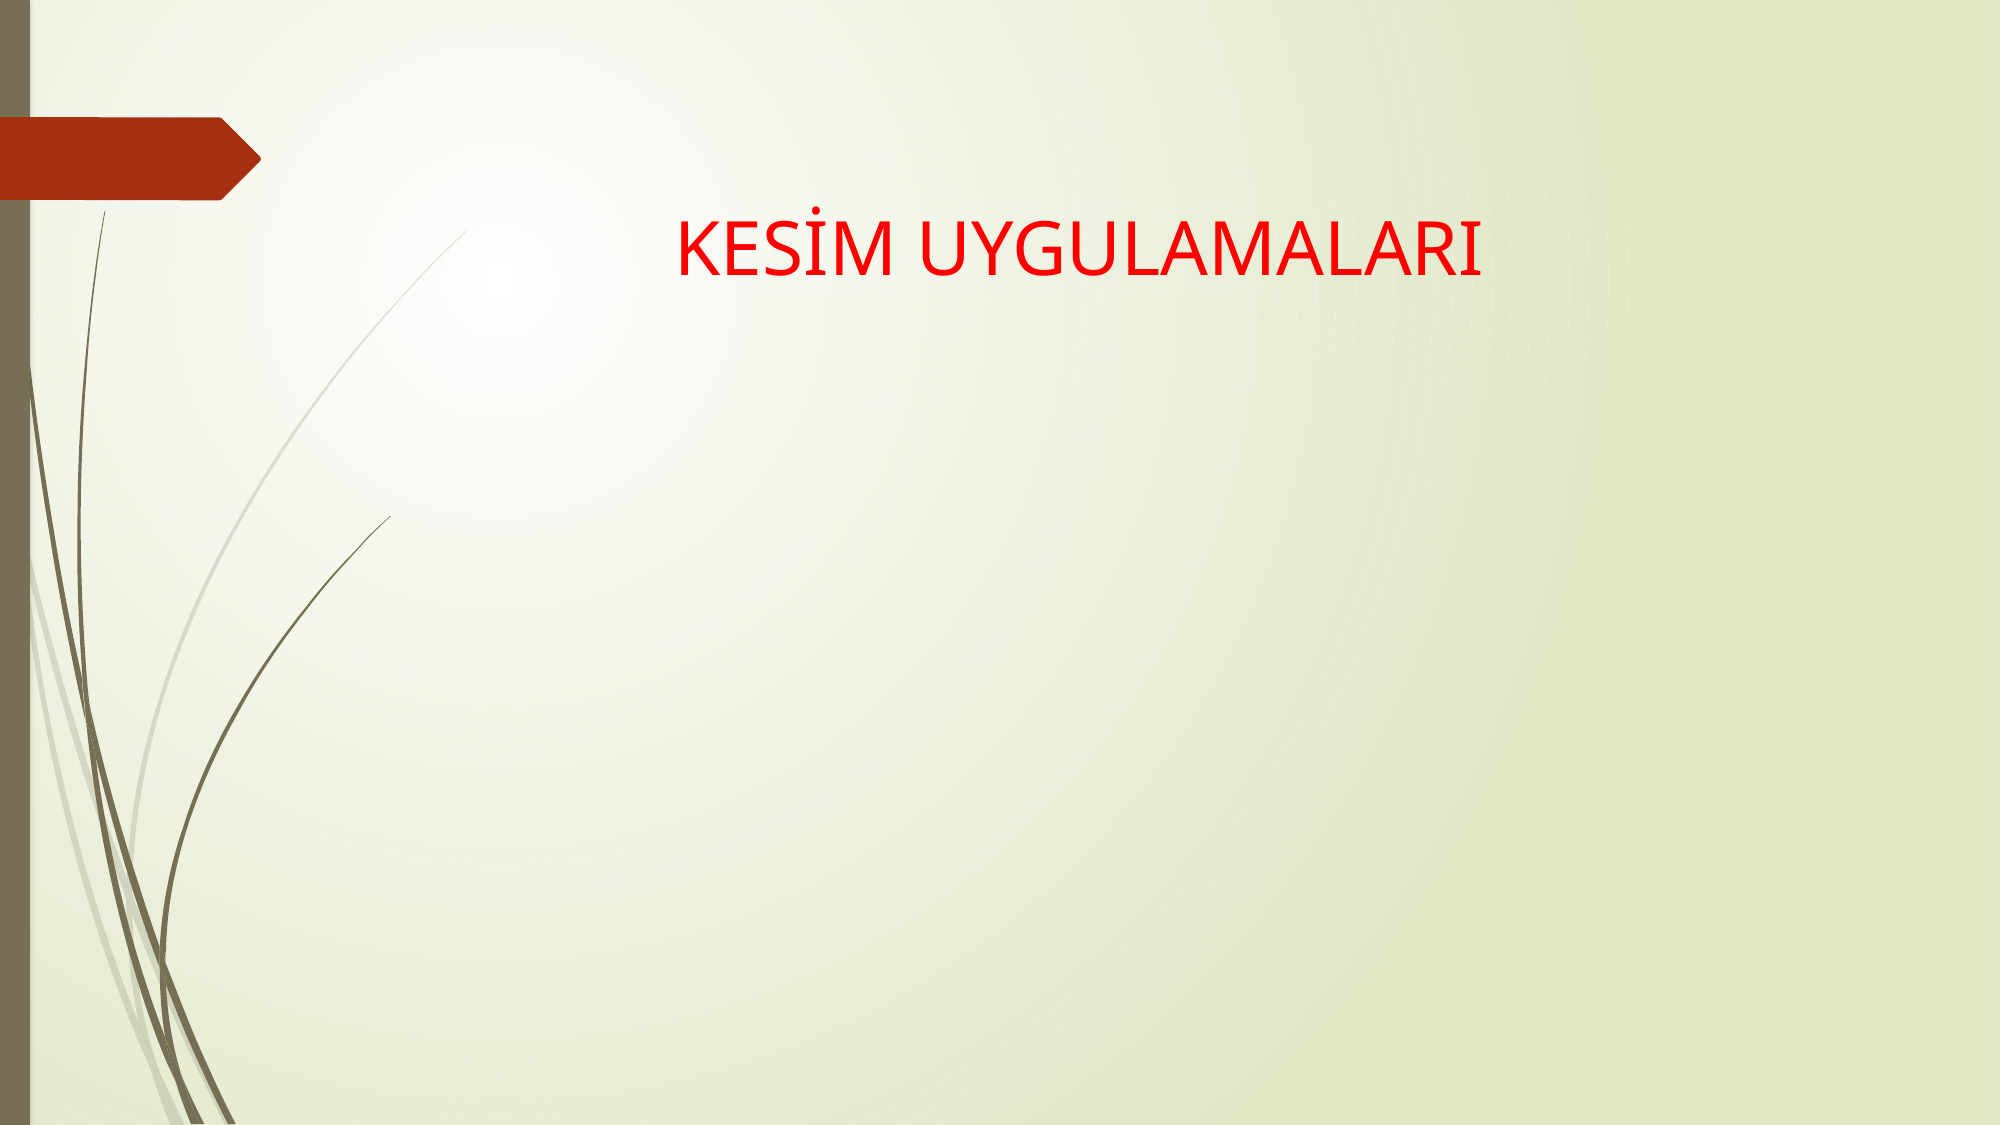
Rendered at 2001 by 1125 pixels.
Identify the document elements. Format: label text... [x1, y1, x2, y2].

title KESİM UYGULAMALARI [425, 102, 1888, 313]
